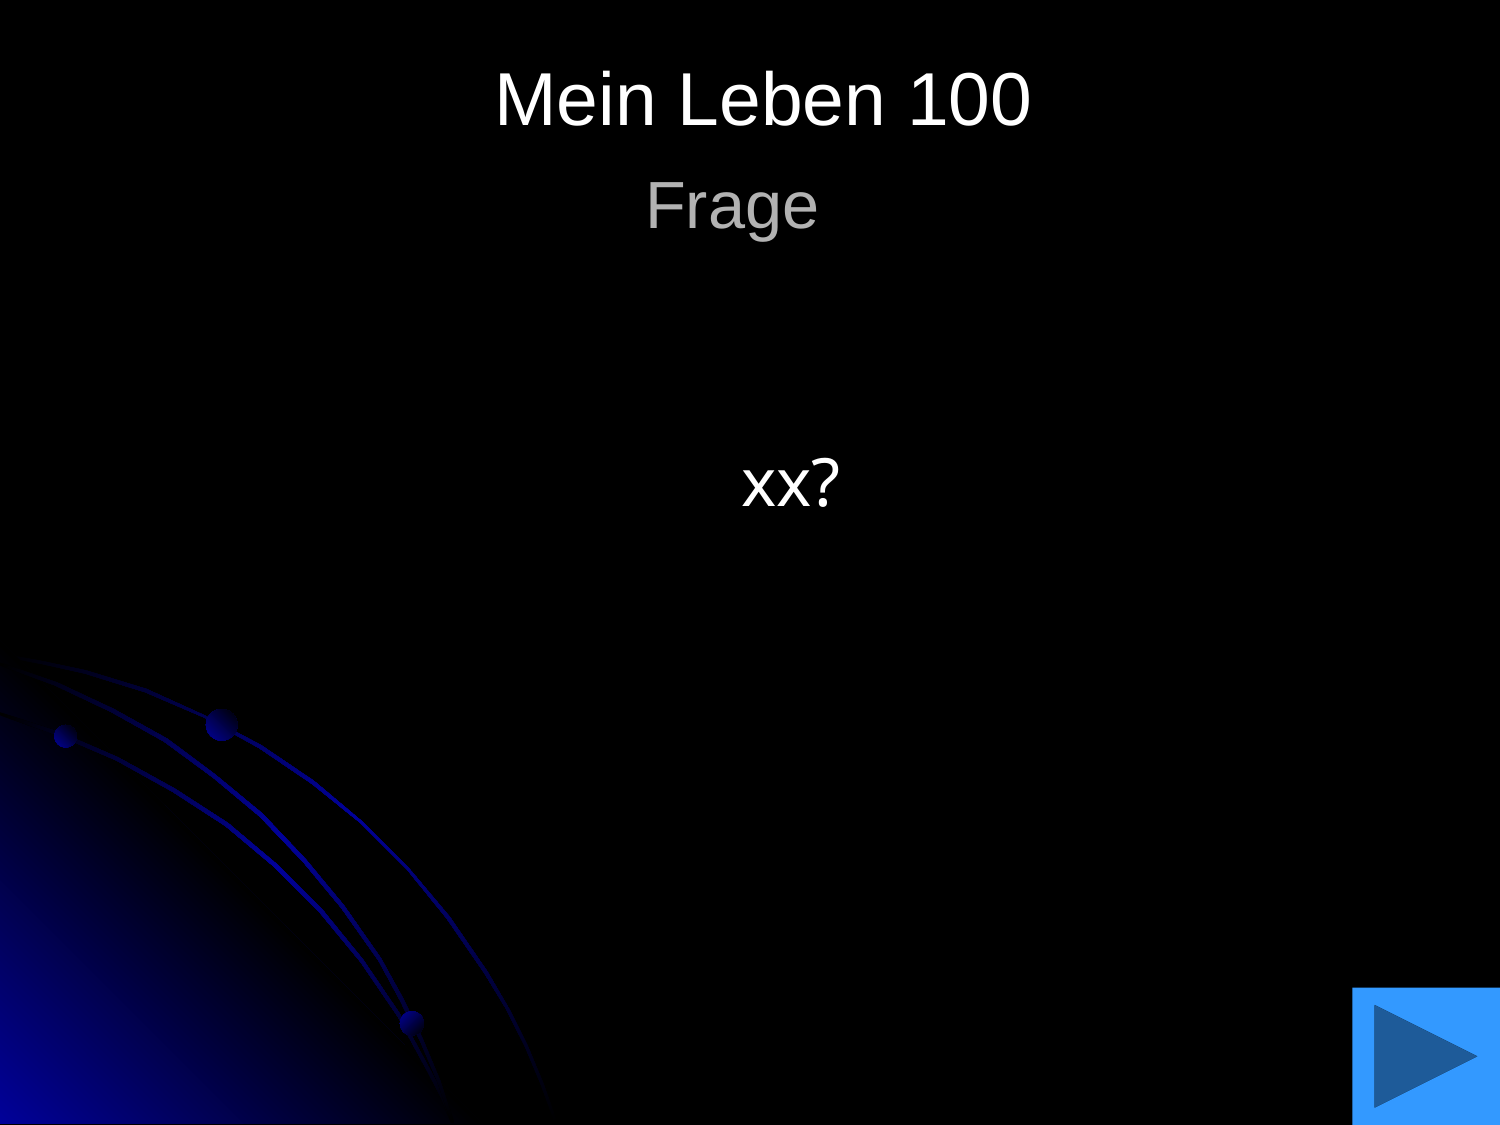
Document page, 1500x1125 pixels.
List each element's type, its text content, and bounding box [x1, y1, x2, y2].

title Frage [395, 185, 1070, 256]
list Mein Leben 100 [88, 42, 1439, 185]
text_box xx? [230, 432, 1353, 528]
text_box [1352, 987, 1500, 1125]
